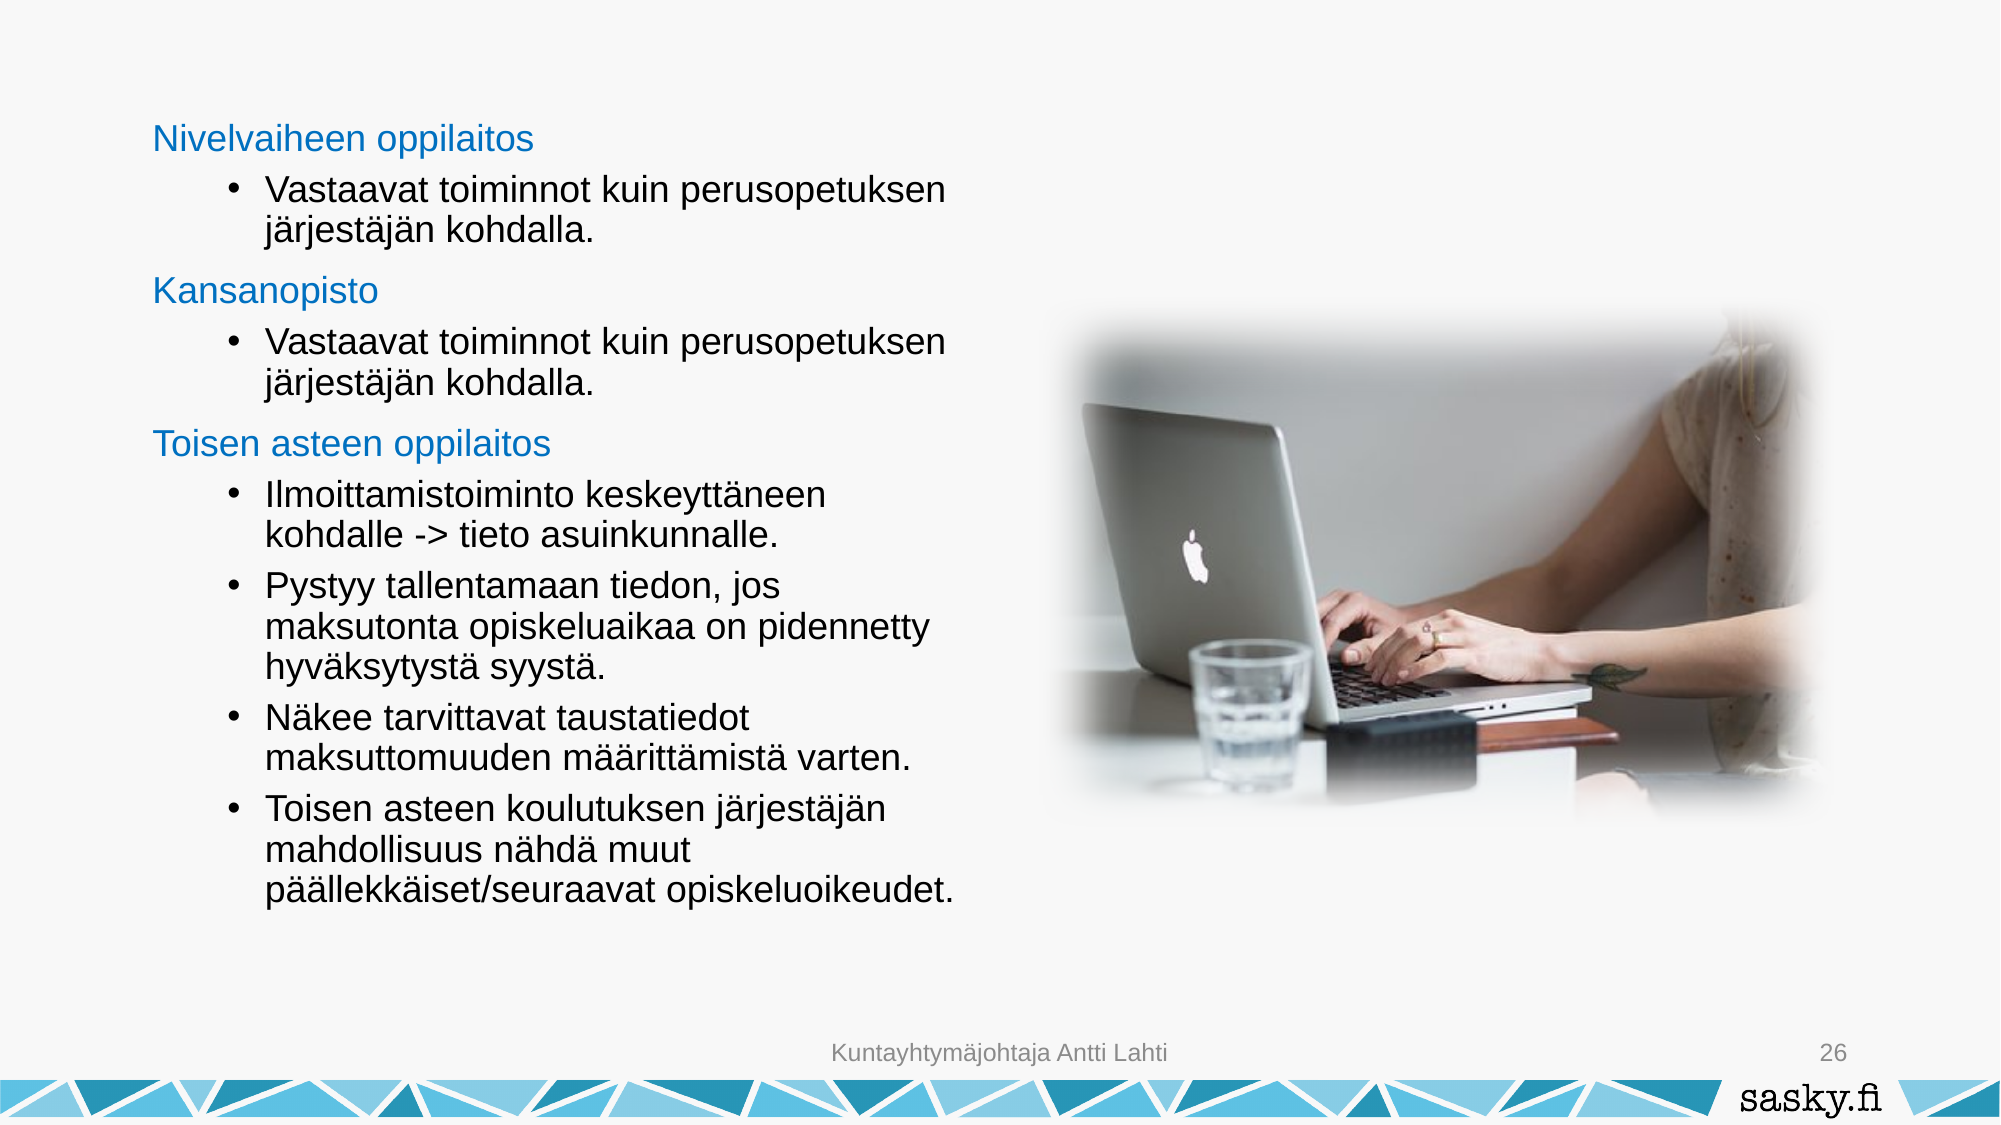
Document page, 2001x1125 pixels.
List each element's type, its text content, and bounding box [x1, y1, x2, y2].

footer Kuntayhtymäjohtaja Antti Lahti [662, 1021, 1338, 1082]
list Nivelvaiheen oppilaitos Vastaavat toiminnot kuin perusopetuksen järjestäjän kohdalla. Kansanopisto Vastaavat toiminnot kuin perusopetuksen järjestäjän kohdalla. Toisen asteen oppilaitos Ilmoittamistoiminto keskeyttäneen kohdalle -> tieto asuinkunnalle. Pystyy tallentamaan tiedon, jos maksutonta opiskeluaikaa on pidennetty hyväksytystä syystä. Näkee tarvittavat taustatiedot maksuttomuuden määrittämistä varten. Toisen asteen koulutuksen järjestäjän mahdollisuus nähdä muut päällekkäiset/seuraavat opiskeluoikeudet. [137, 111, 988, 1014]
picture [0, 1077, 2000, 1121]
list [1037, 296, 1835, 828]
slide_number 26 [1412, 1021, 1863, 1082]
